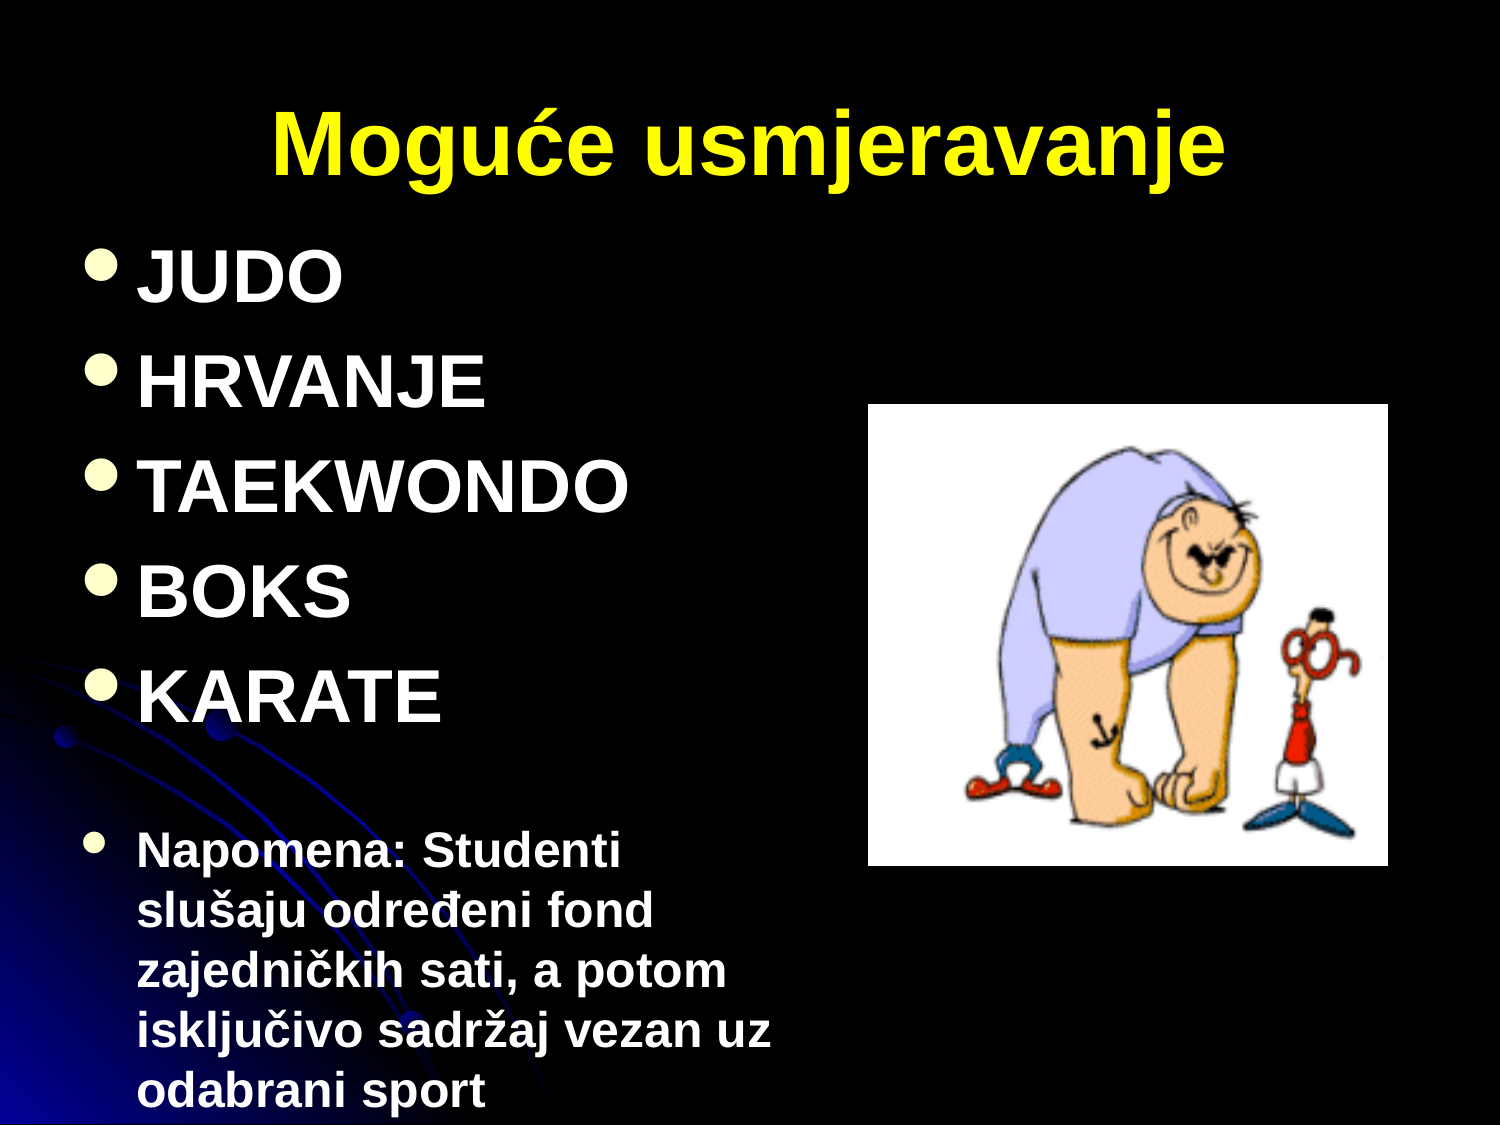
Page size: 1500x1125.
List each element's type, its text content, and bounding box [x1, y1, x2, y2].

list JUDO HRVANJE TAEKWONDO BOKS KARATE Napomena: Studenti slušaju određeni fond zajedničkih sati, a potom isključivo sadržaj vezan uz odabrani sport [64, 219, 800, 964]
title Moguće usmjeravanje [74, 45, 1426, 233]
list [867, 404, 1388, 866]
